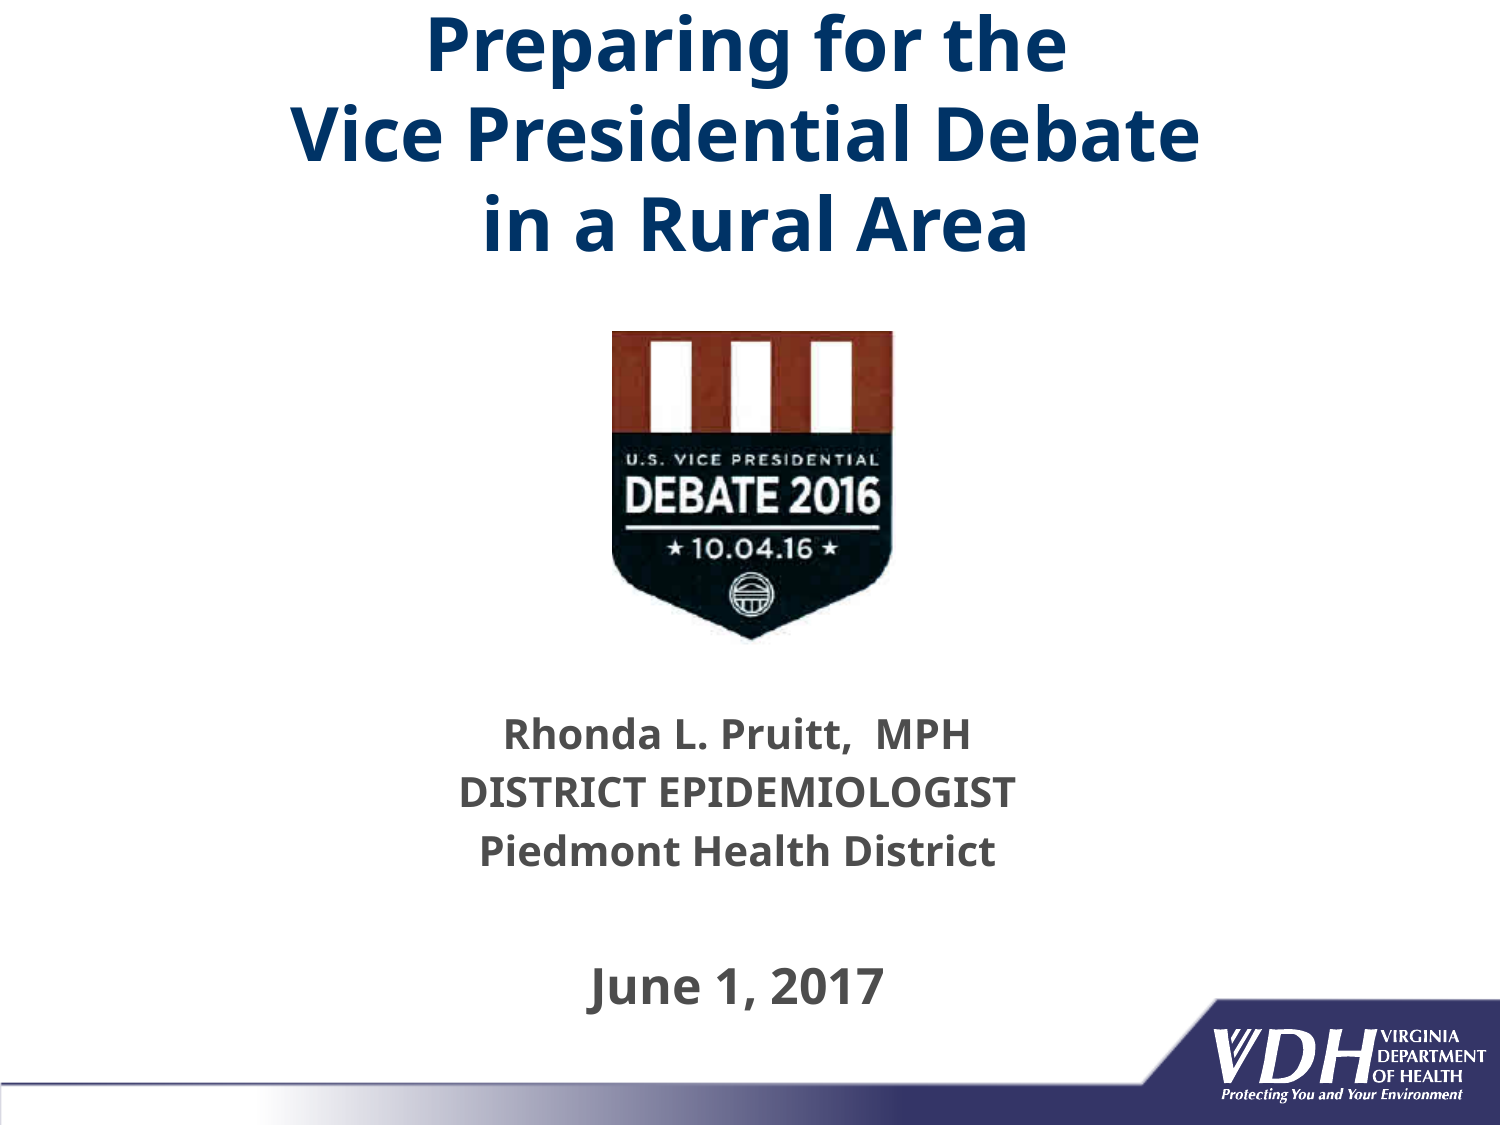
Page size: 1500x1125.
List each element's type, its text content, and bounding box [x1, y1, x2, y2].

title Preparing for the Vice Presidential Debate in a Rural Area [74, 0, 1438, 263]
list Rhonda L. Pruitt, MPH DISTRICT EPIDEMIOLOGIST Piedmont Health District June 1, 2017 [74, 349, 1401, 1051]
picture [612, 331, 896, 651]
